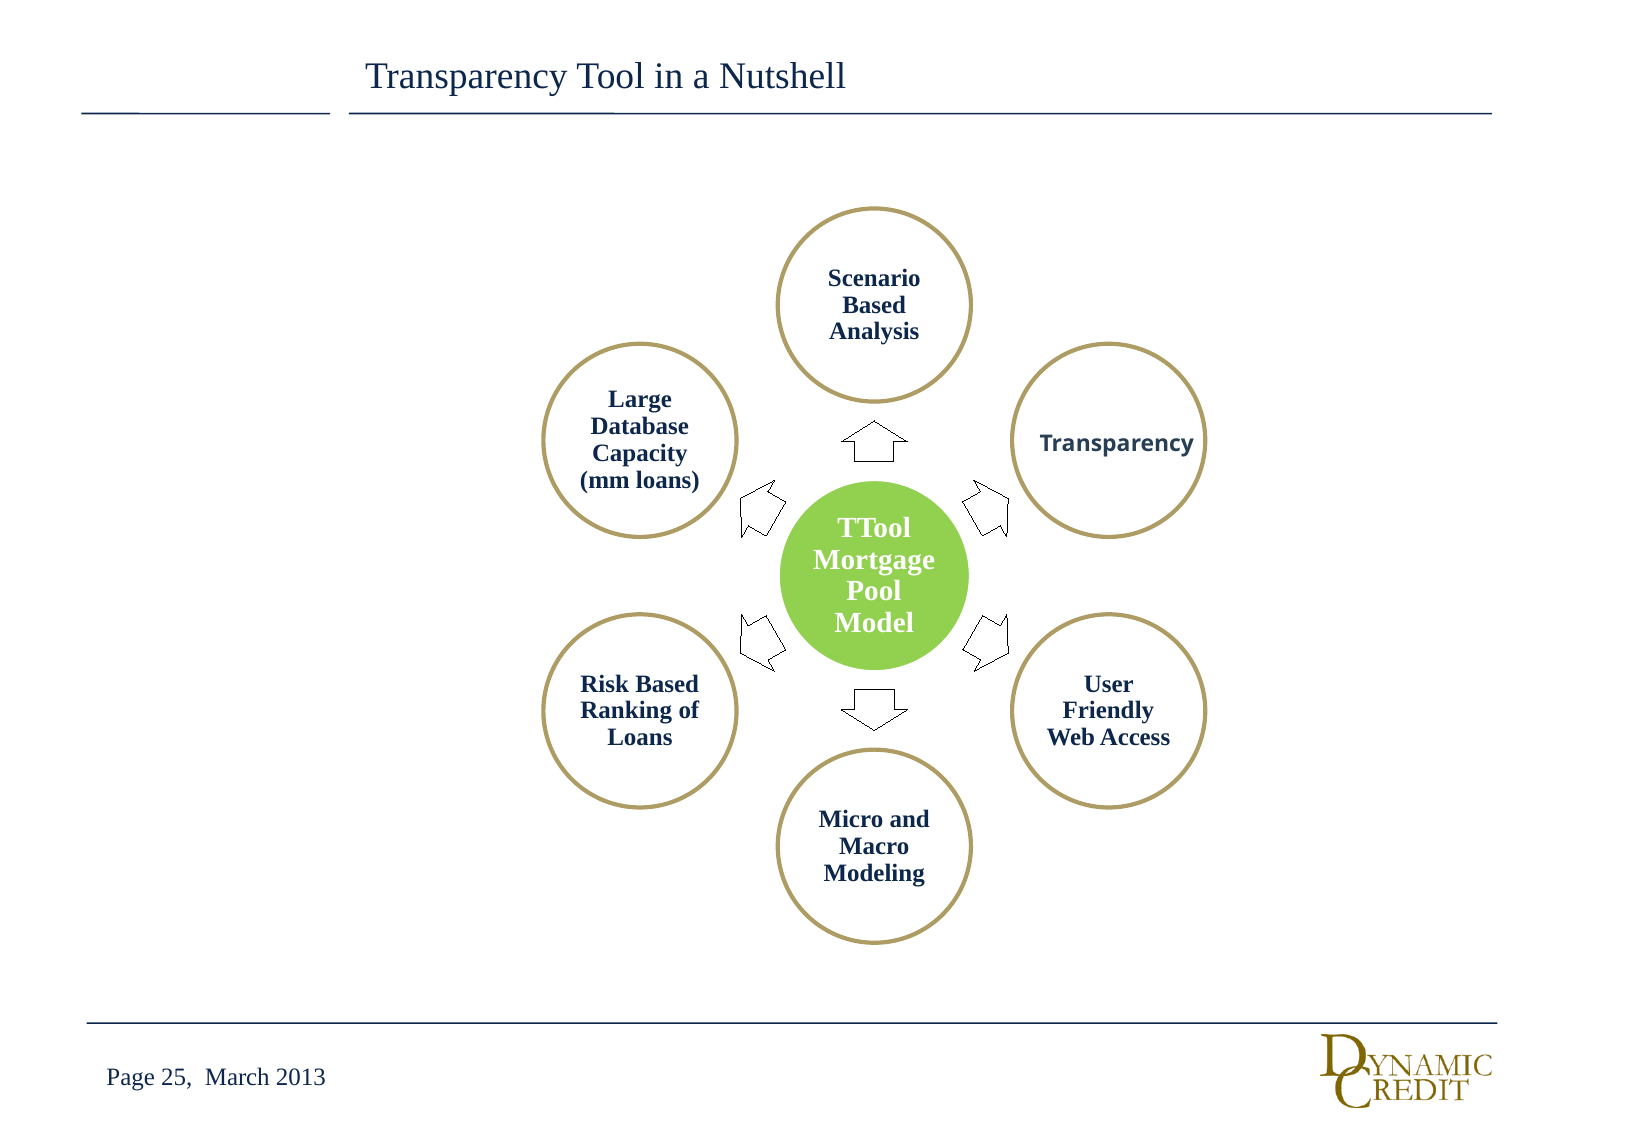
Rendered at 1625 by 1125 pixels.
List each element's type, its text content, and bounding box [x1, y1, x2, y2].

picture [1320, 1034, 1495, 1108]
list [350, 113, 1495, 888]
title Transparency Tool in a Nutshell [350, 43, 1496, 105]
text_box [303, 207, 1445, 944]
